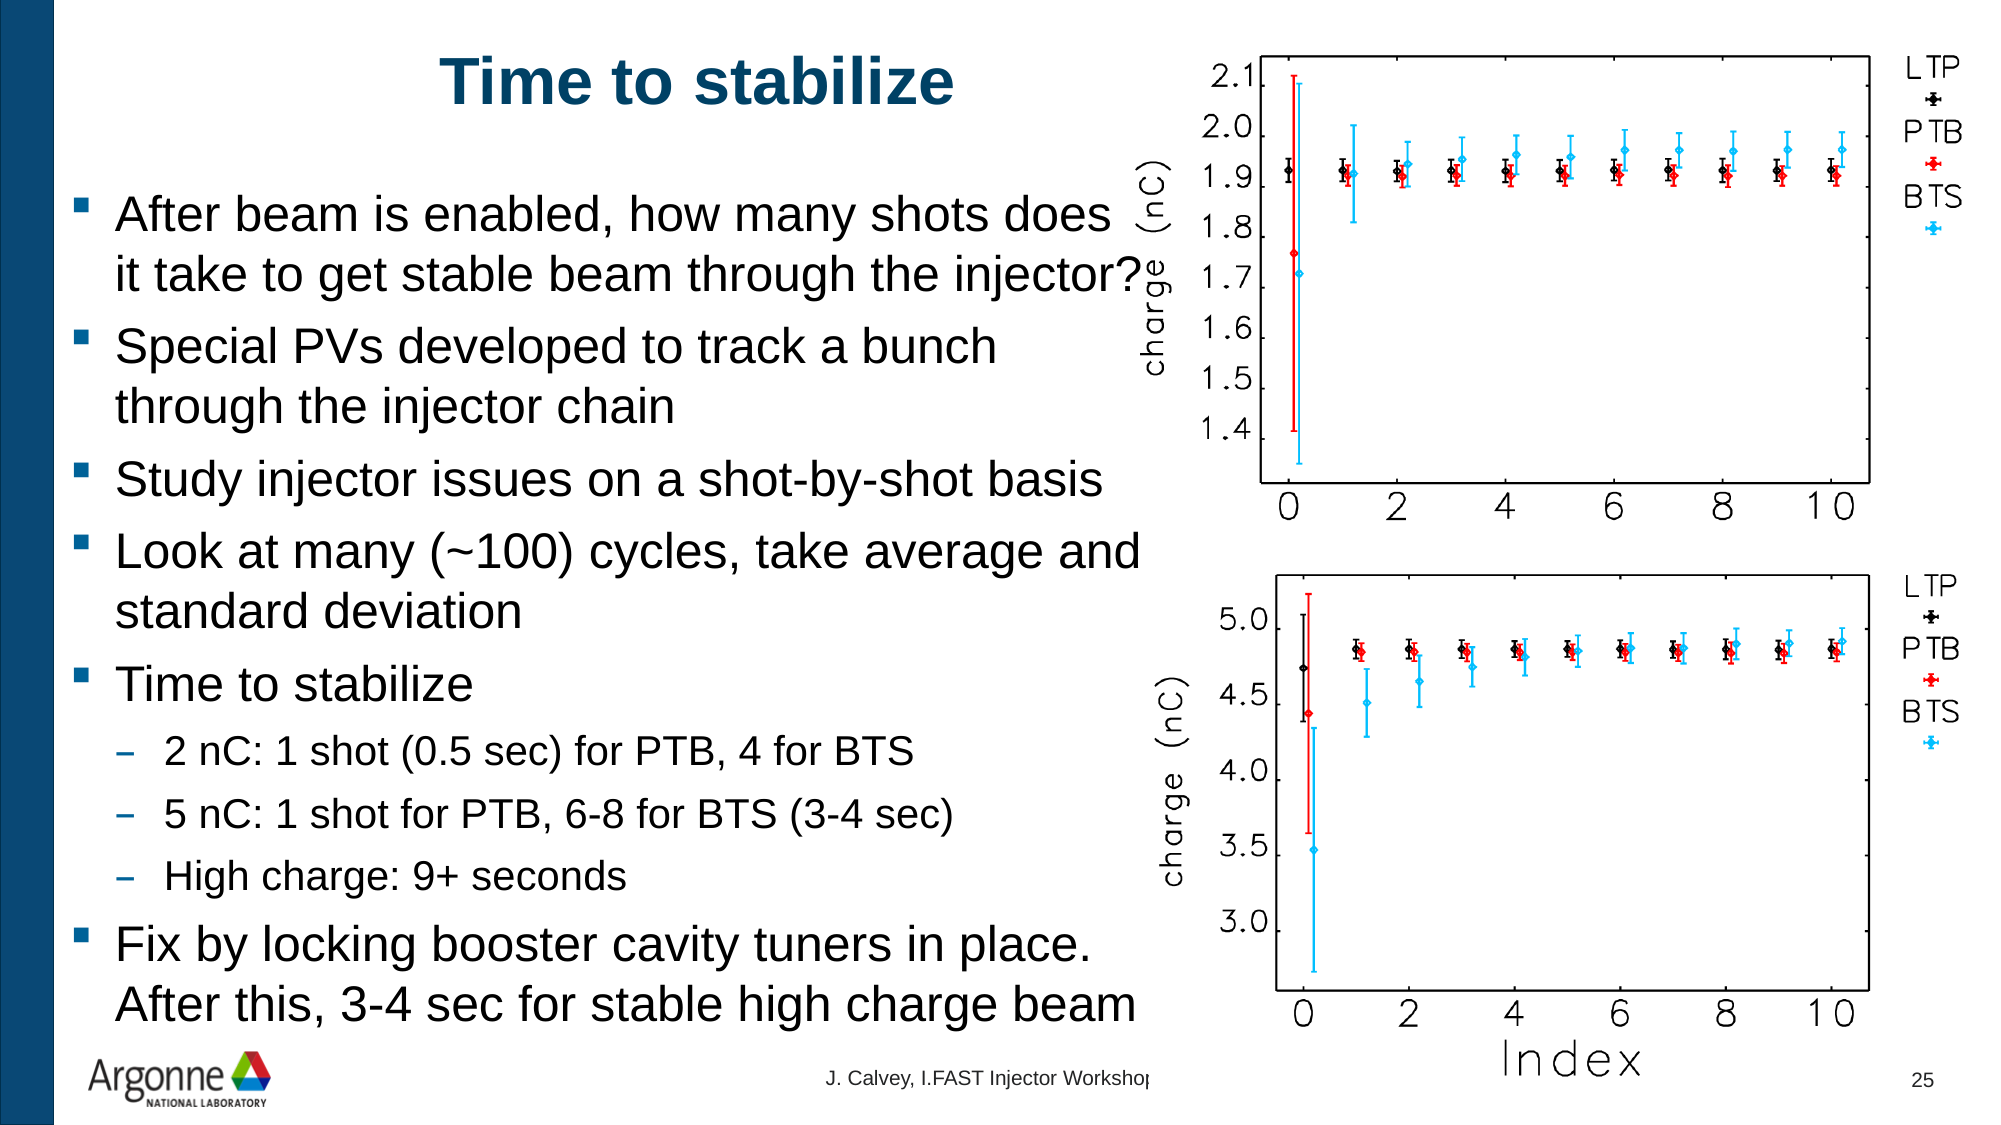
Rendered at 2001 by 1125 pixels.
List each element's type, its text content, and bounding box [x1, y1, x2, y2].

title Time to stabilize [99, 30, 1124, 125]
picture [88, 1051, 271, 1107]
list After beam is enabled, how many shots does it take to get stable beam through the injector? Special PVs developed to track a bunch through the injector chain Study injector issues on a shot-by-shot basis Look at many (~100) cycles, take average and standard deviation Time to stabilize 2 nC: 1 shot (0.5 sec) for PTB, 4 for BTS 5 nC: 1 shot for PTB, 6-8 for BTS (3-4 sec) High charge: 9+ seconds Fix by locking booster cavity tuners in place. After this, 3-4 sec for stable high charge beam [69, 181, 1143, 1000]
picture [1130, 10, 2000, 1125]
footer J. Calvey, I.FAST Injector Workshop, March 7, 2024 [316, 1058, 1143, 1095]
